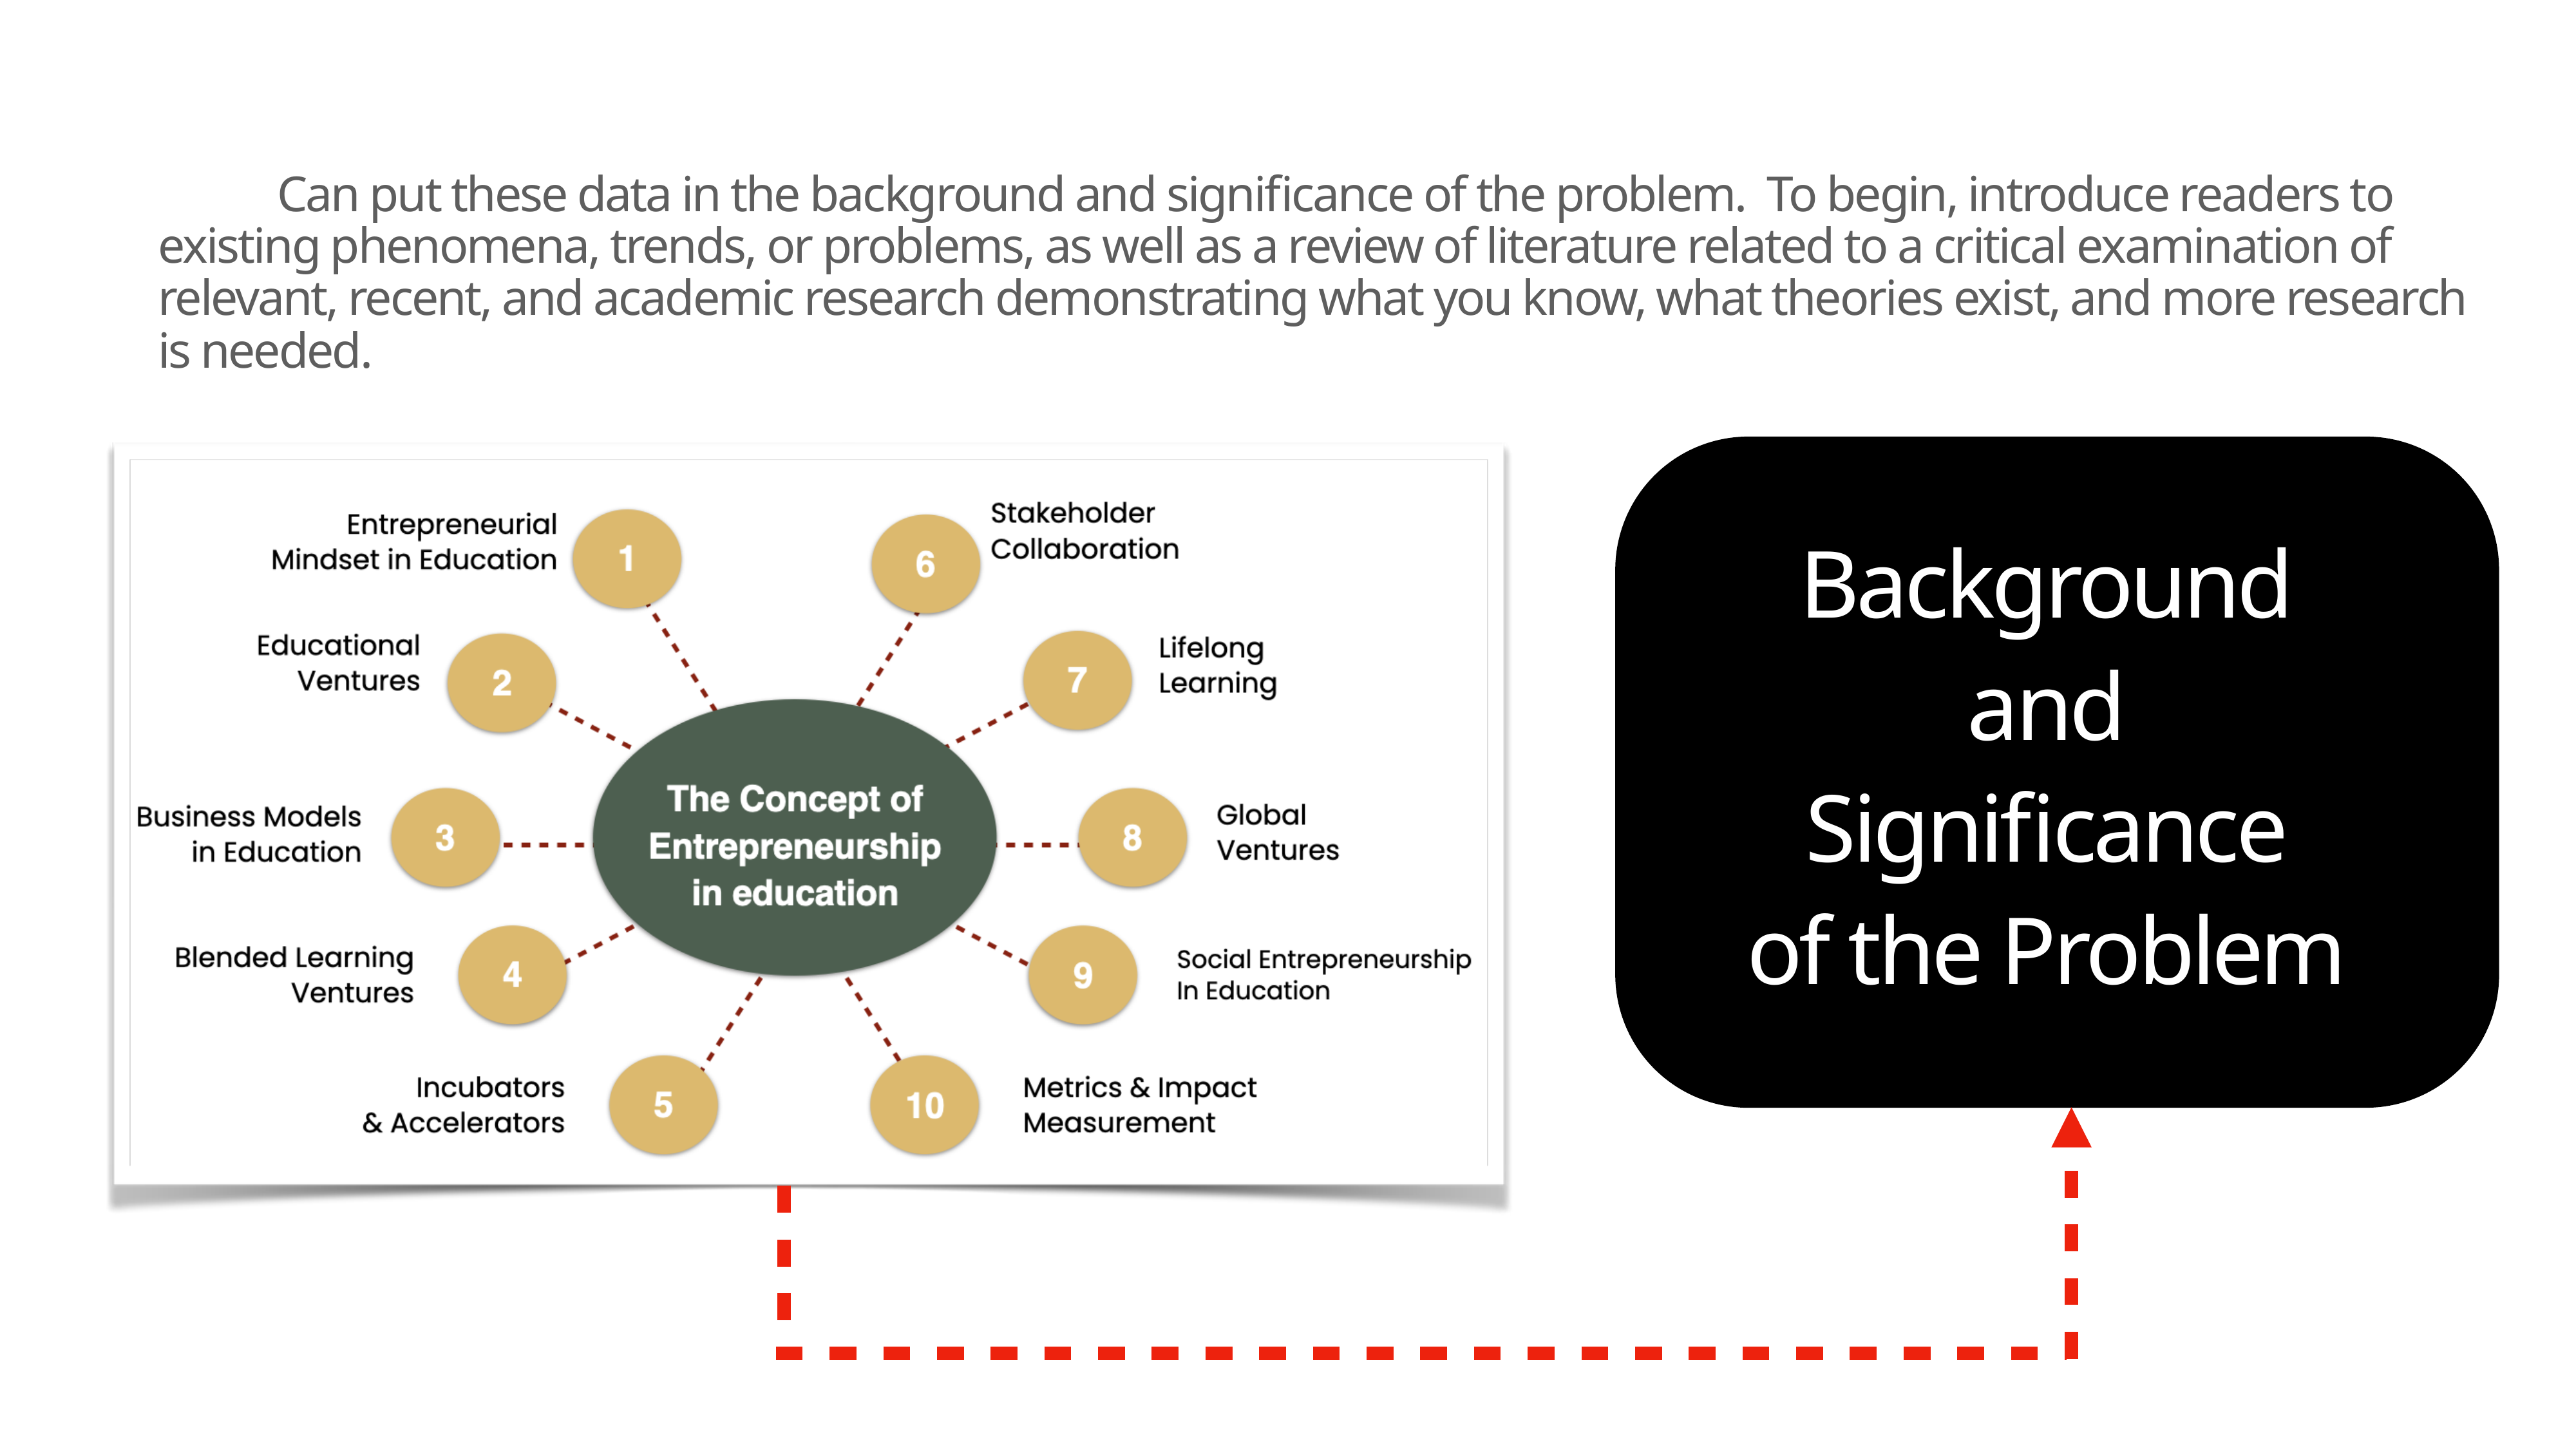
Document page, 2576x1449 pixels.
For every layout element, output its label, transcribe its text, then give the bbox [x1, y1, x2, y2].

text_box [106, 442, 775, 1216]
text_box Can put these data in the background and significance of the problem. To begin, introduce readers to existing phenomena, trends, or problems, as well as a review of literature related to a critical examination of relevant, recent, and academic research demonstrating what you know, what theories exist, and more research is needed. [153, 164, 2497, 383]
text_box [775, 436, 2499, 1359]
